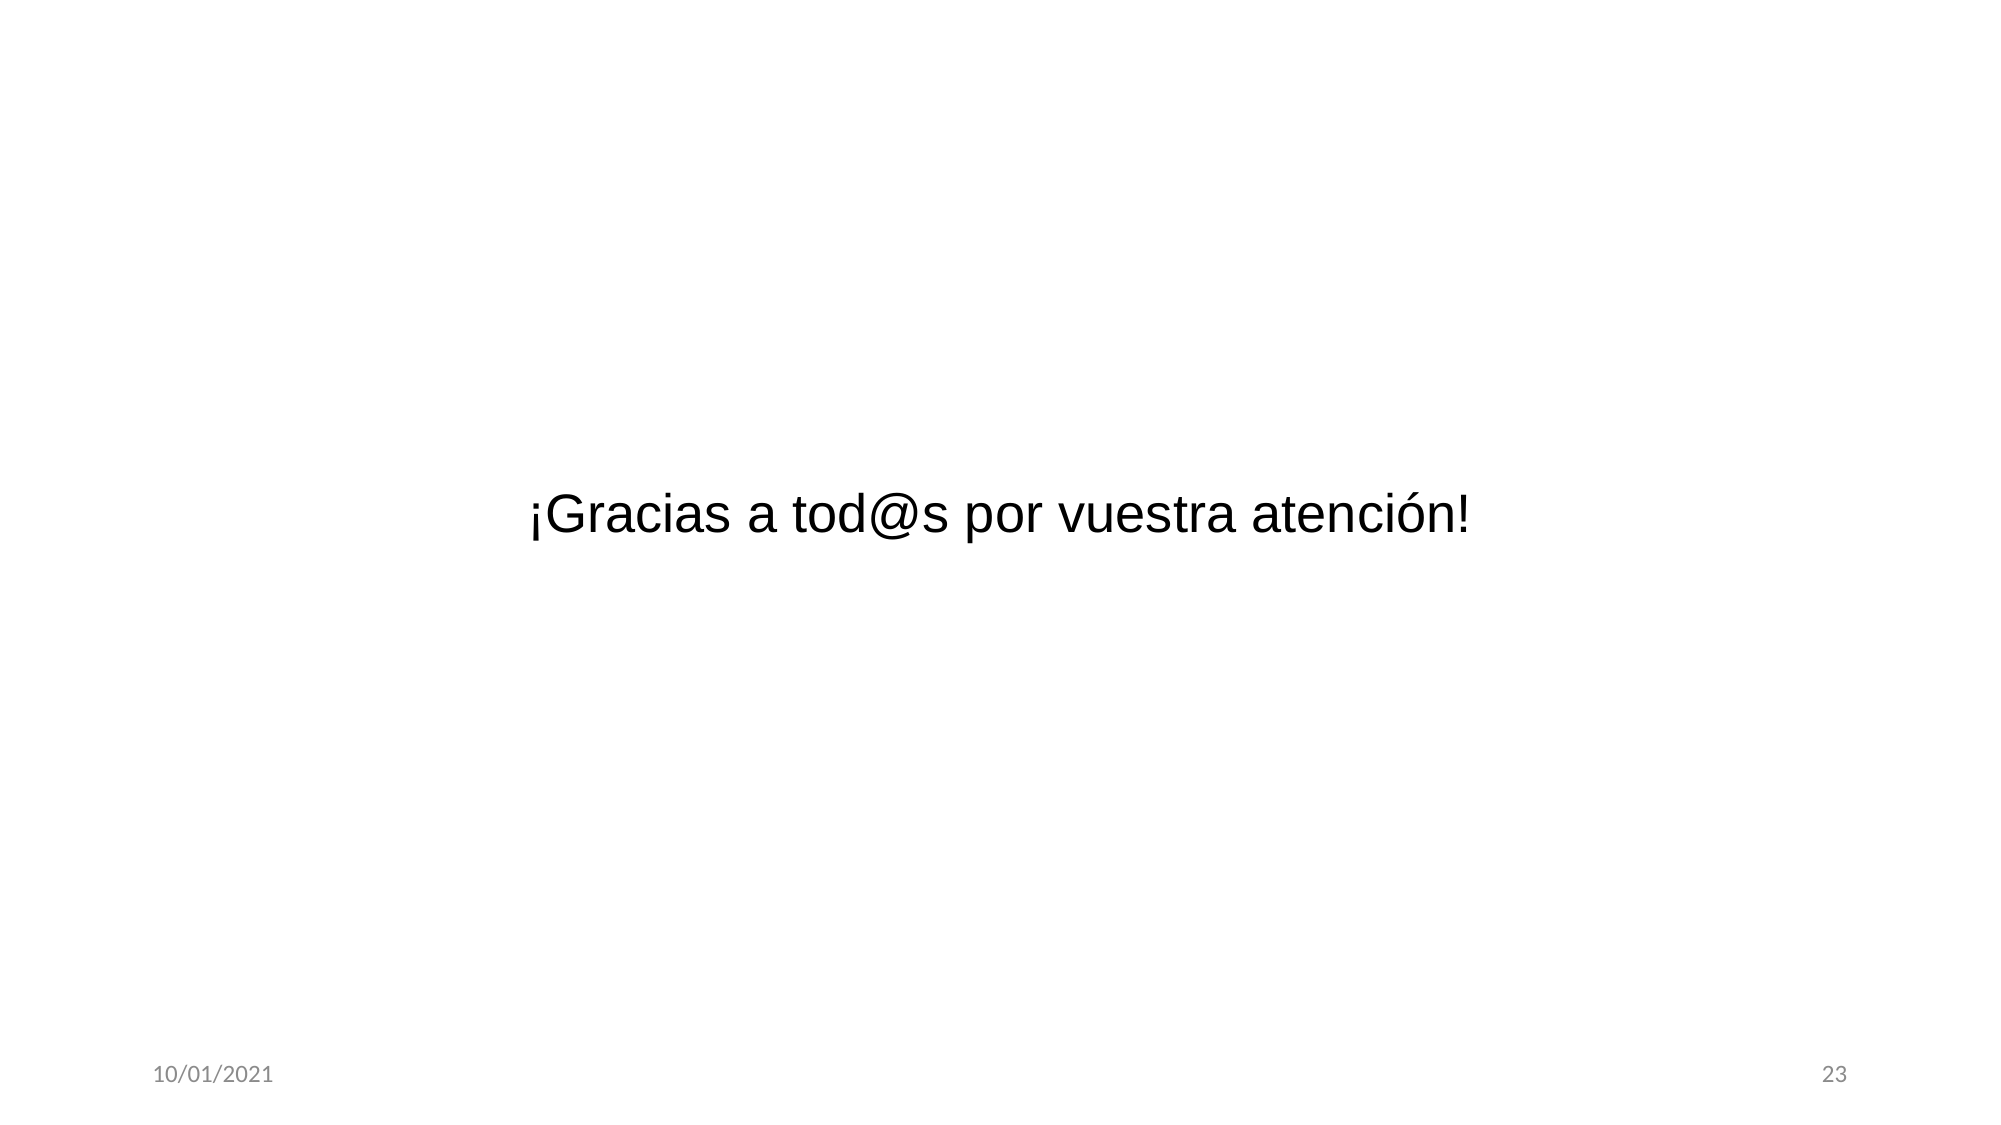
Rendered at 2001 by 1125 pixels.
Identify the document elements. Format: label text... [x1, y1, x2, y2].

slide_number 23 [1412, 1042, 1863, 1103]
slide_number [137, 1042, 588, 1103]
list ¡Gracias a tod@s por vuestra atención! [137, 478, 1863, 1014]
